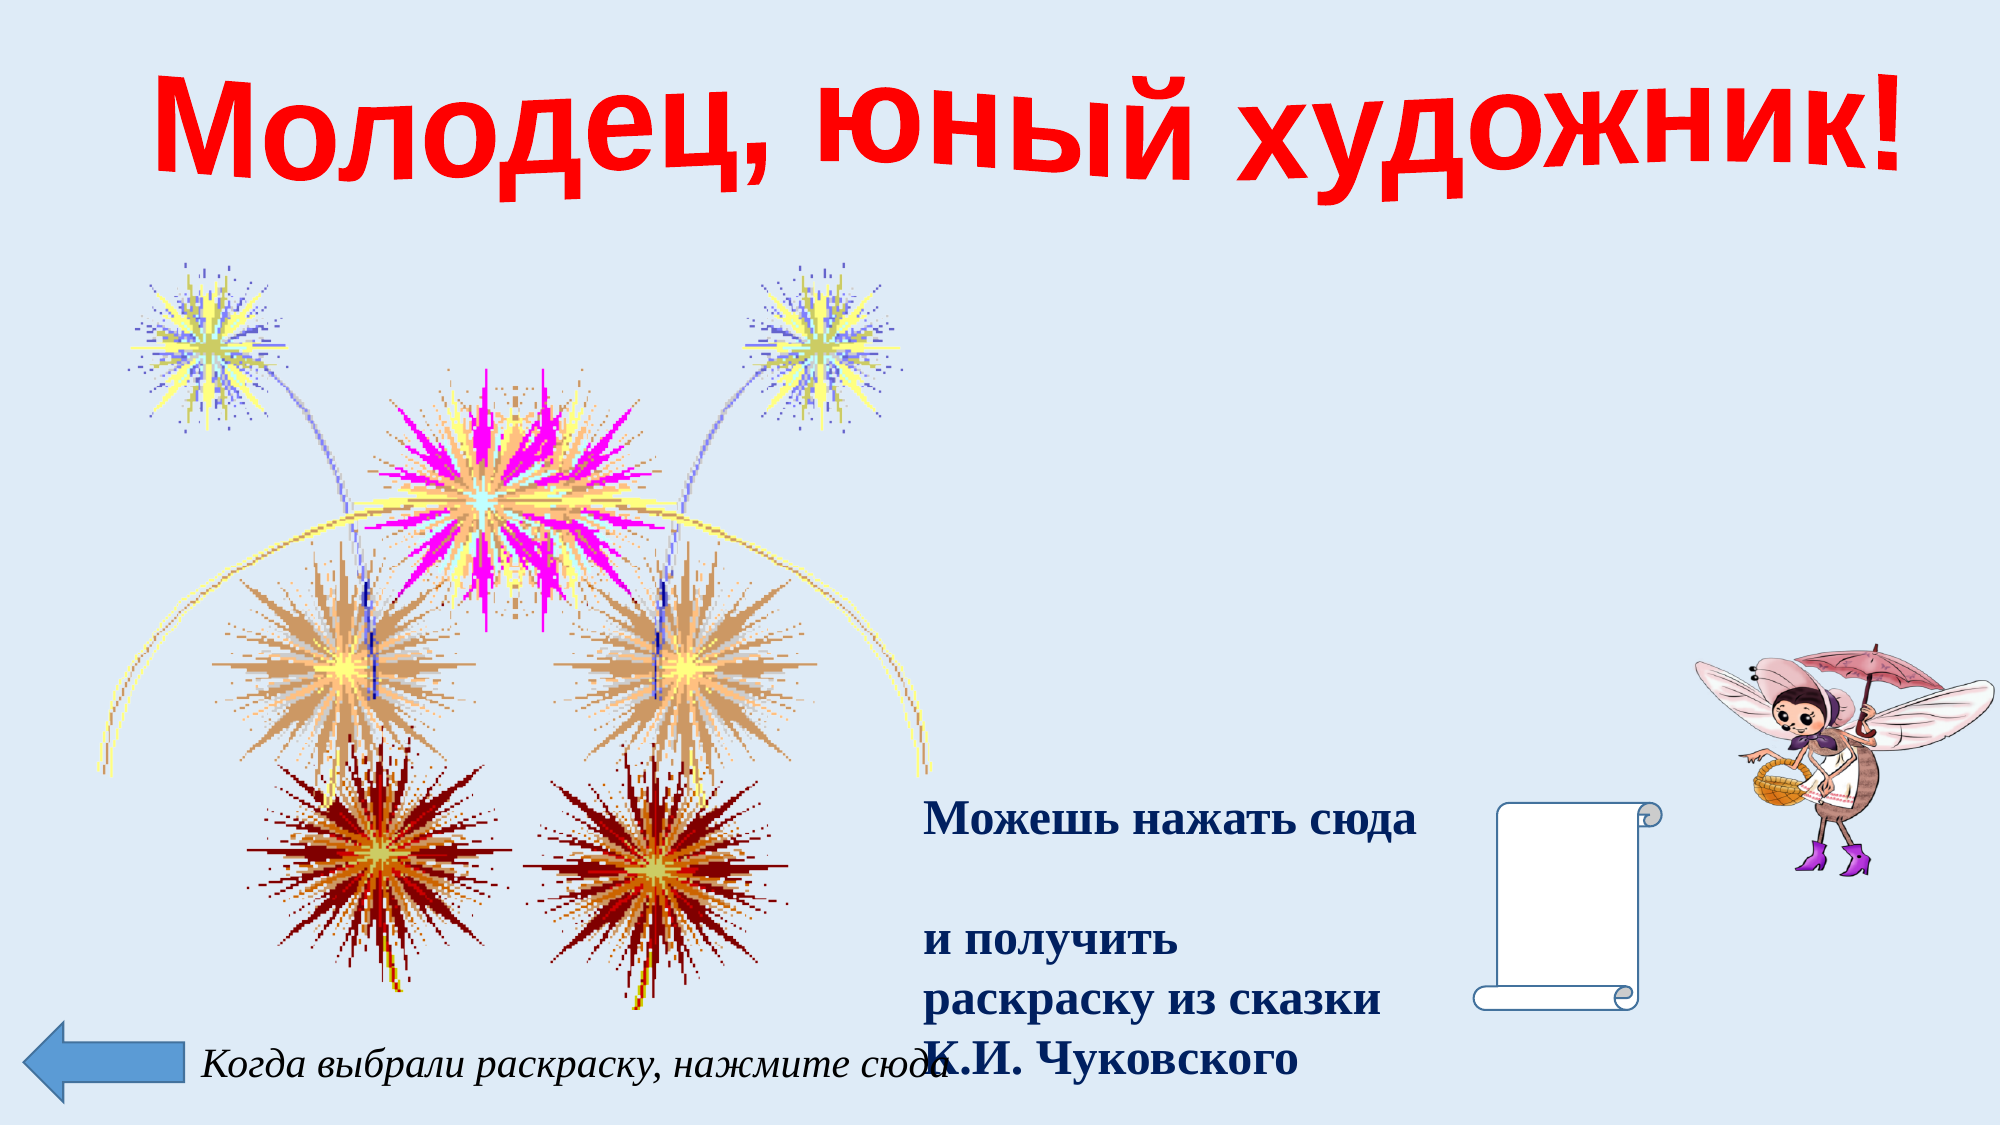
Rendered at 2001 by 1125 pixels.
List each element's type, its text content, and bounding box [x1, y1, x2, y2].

text_box [1472, 801, 1640, 1011]
text_box Когда выбрали раскраску, нажмите сюда [186, 1028, 966, 1093]
picture [87, 209, 950, 1010]
text_box Можешь нажать сюда и получить раскраску из сказки К.И. Чуковского [908, 777, 1662, 1093]
text_box [22, 1019, 186, 1105]
picture [1567, 635, 2000, 882]
